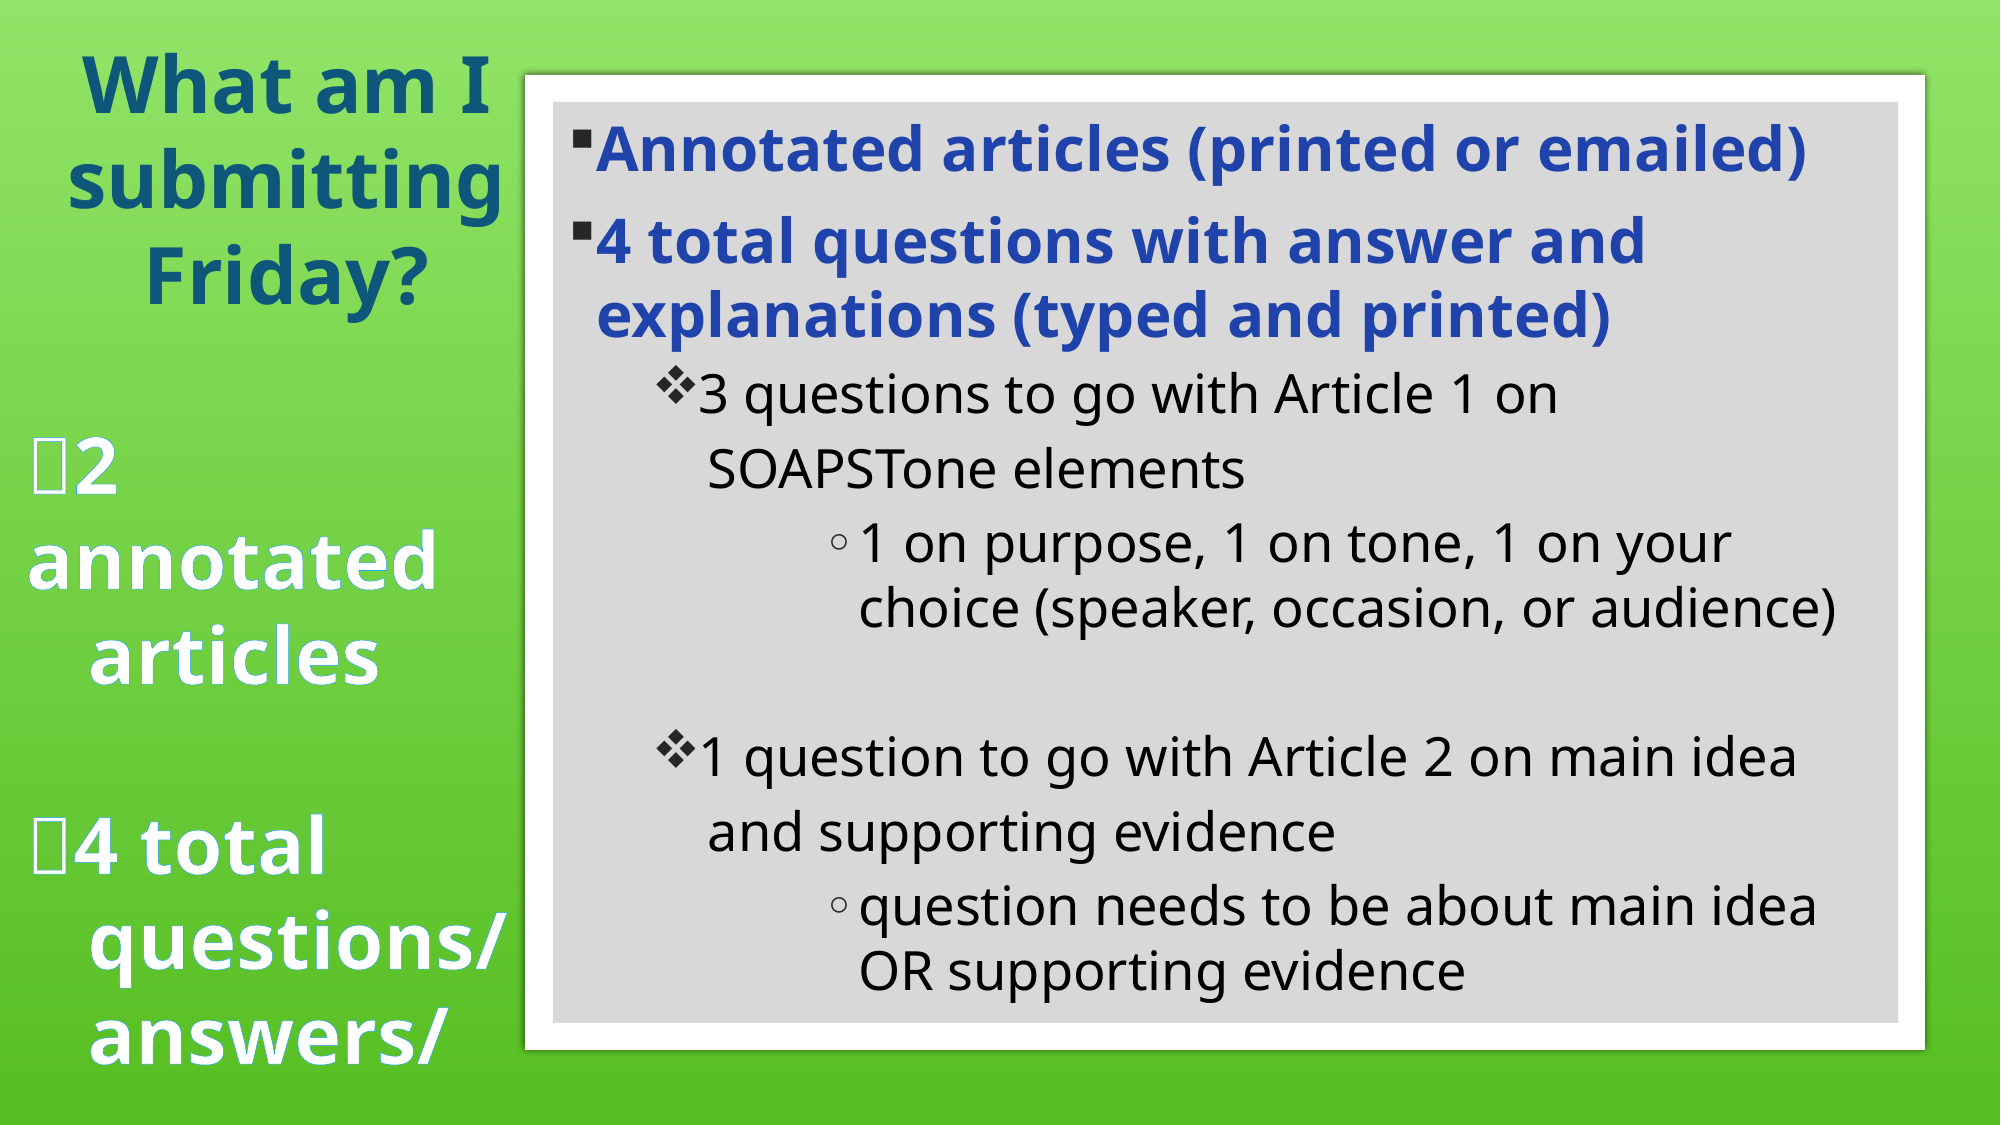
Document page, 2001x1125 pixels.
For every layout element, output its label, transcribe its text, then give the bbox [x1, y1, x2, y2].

text_box [563, 74, 1925, 1050]
text_box What am I submitting Friday? 2 annotated articles 4 total questions/ answers/ explanations [10, 27, 563, 1125]
list Annotated articles (printed or emailed) 4 total questions with answer and explanations (typed and printed) 3 questions to go with Article 1 on SOAPSTone elements 1 on purpose, 1 on tone, 1 on your choice (speaker, occasion, or audience) 1 question to go with Article 2 on main idea and supporting evidence question needs to be about main idea OR supporting evidence [563, 101, 1899, 1023]
text_box [0, 0, 2000, 1125]
